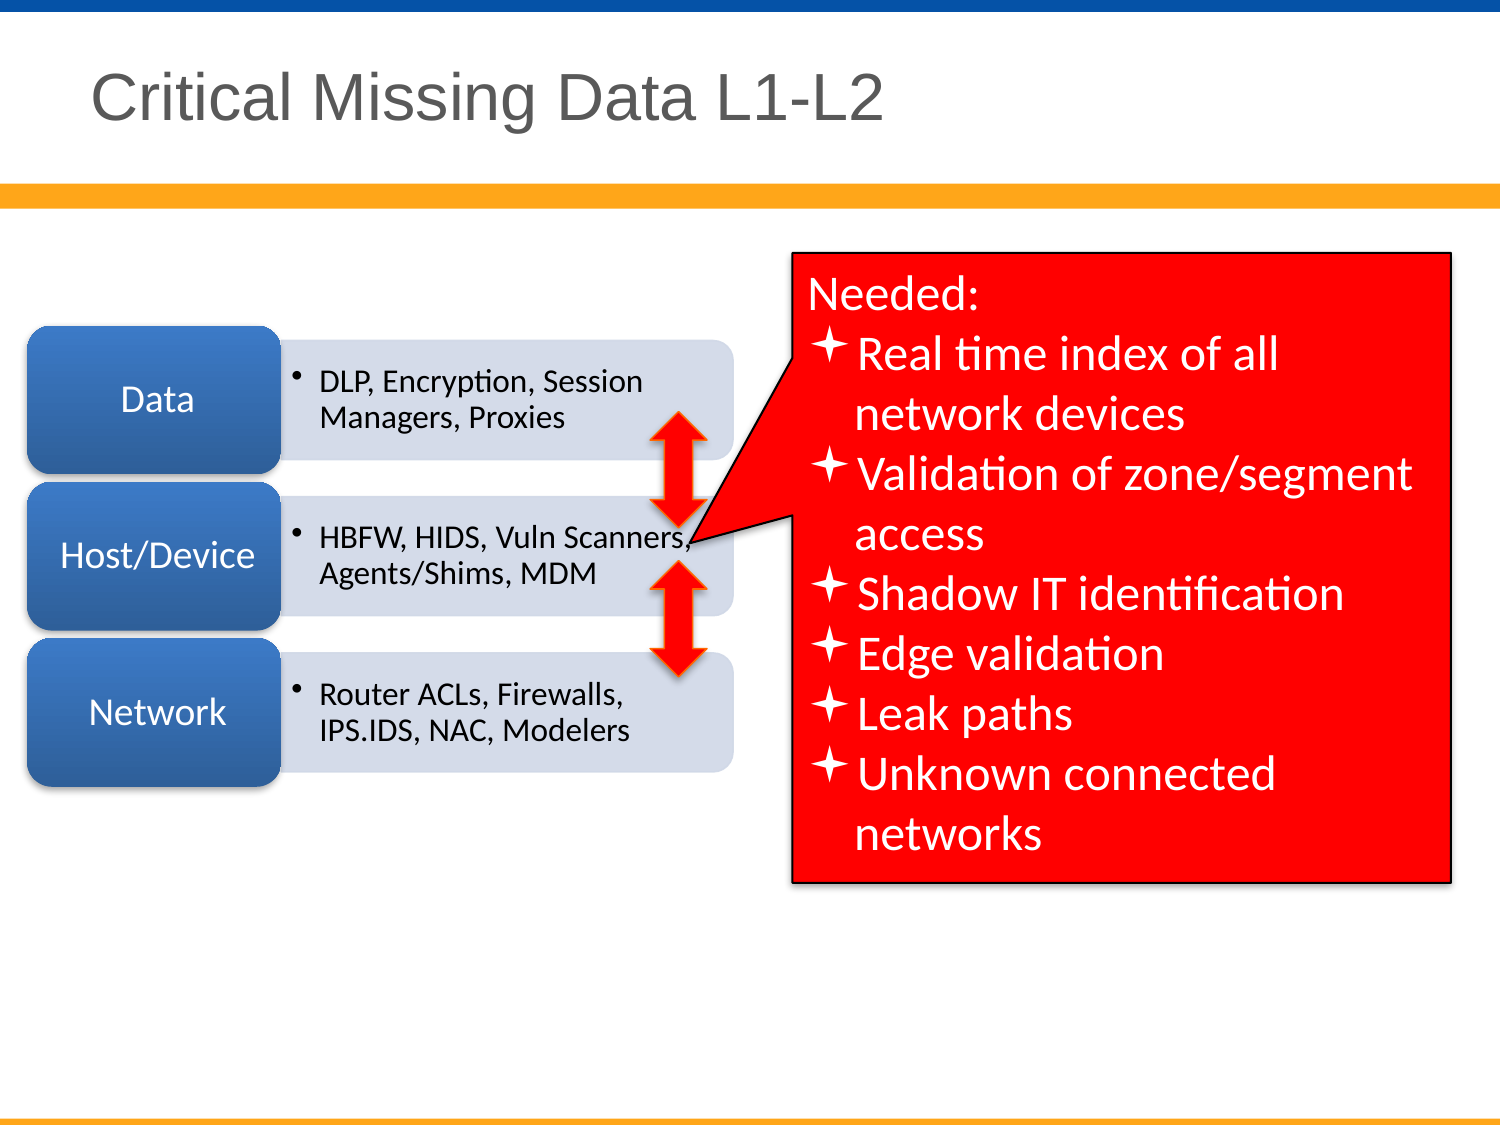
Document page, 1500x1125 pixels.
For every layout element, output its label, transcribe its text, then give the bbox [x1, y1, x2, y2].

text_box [26, 325, 734, 788]
text_box Needed: Real time index of all network devices Validation of zone/segment access Shadow IT identification Edge validation Leak paths Unknown connected networks [738, 252, 1452, 884]
title Critical Missing Data L1-L2 [75, 16, 1425, 172]
